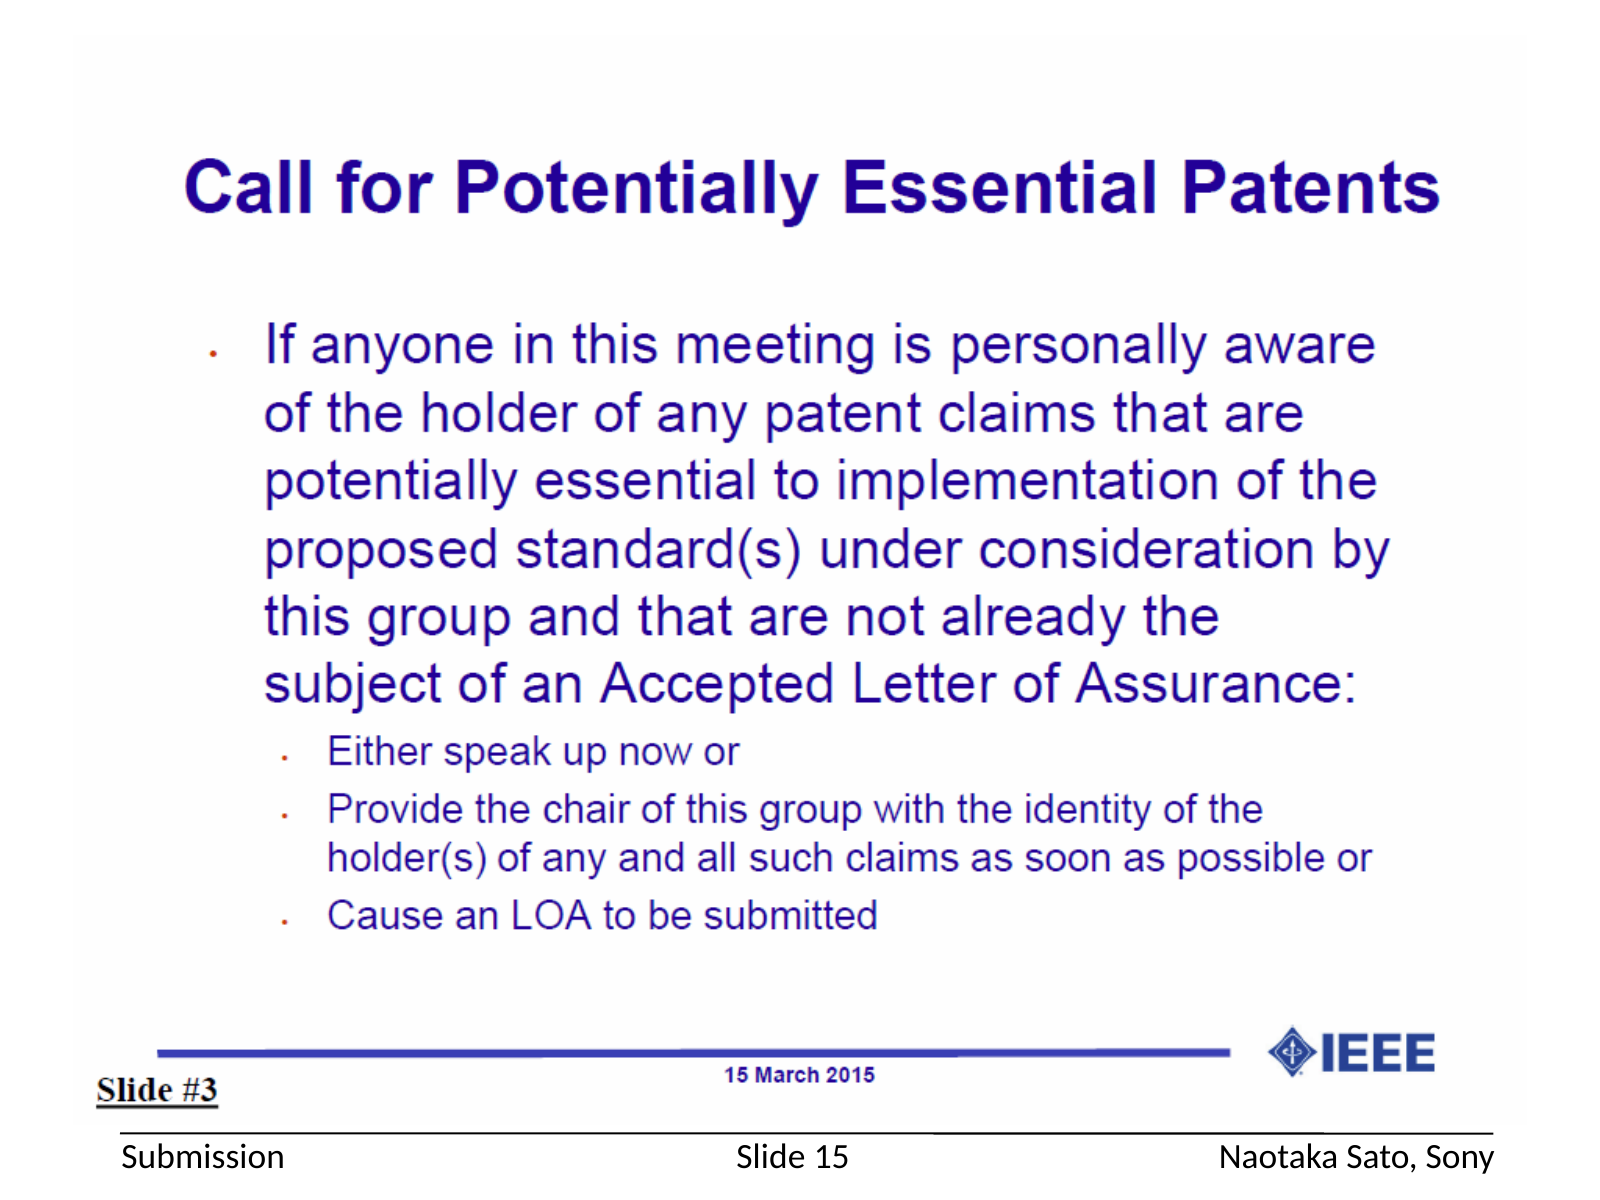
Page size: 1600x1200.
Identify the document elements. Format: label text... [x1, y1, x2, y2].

picture [73, 35, 1527, 1126]
slide_number Slide 15 [733, 1134, 854, 1197]
footer Naotaka Sato, Sony [937, 1134, 1495, 1174]
